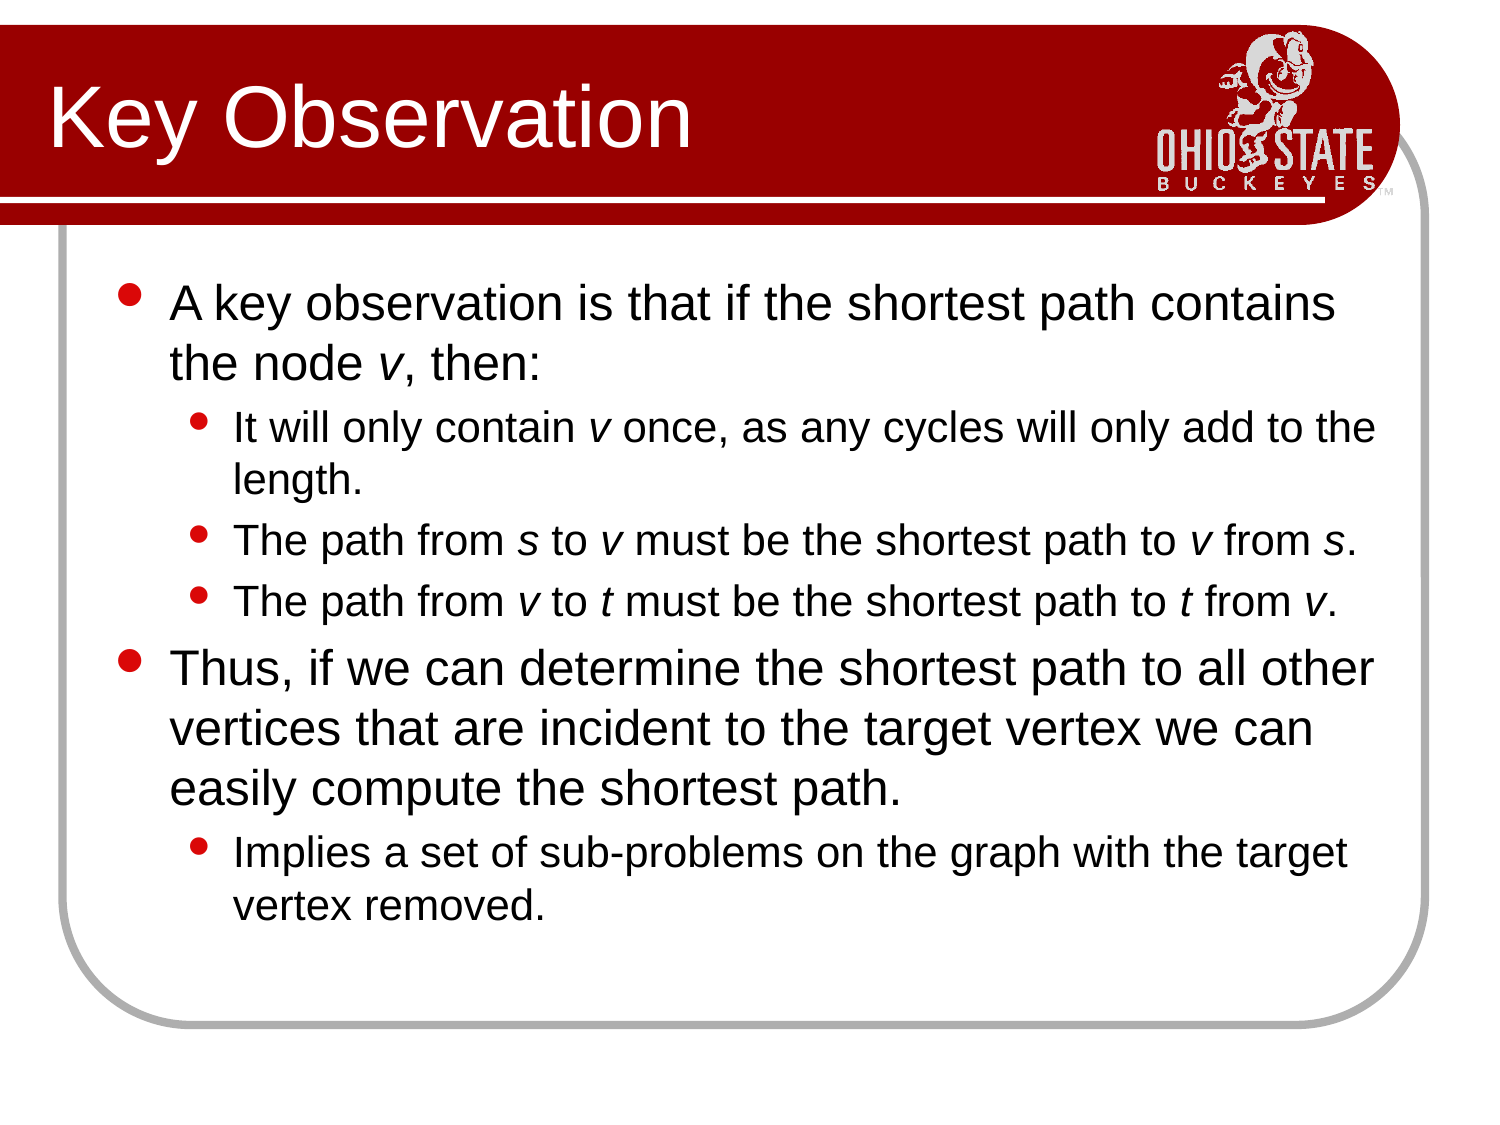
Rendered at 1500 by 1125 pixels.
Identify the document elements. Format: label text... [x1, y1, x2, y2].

list A key observation is that if the shortest path contains the node v, then: It will only contain v once, as any cycles will only add to the length. The path from s to v must be the shortest path to v from s. The path from v to t must be the shortest path to t from v. Thus, if we can determine the shortest path to all other vertices that are incident to the target vertex we can easily compute the shortest path. Implies a set of sub-problems on the graph with the target vertex removed. [99, 262, 1401, 988]
title Key Observation [31, 37, 1201, 188]
